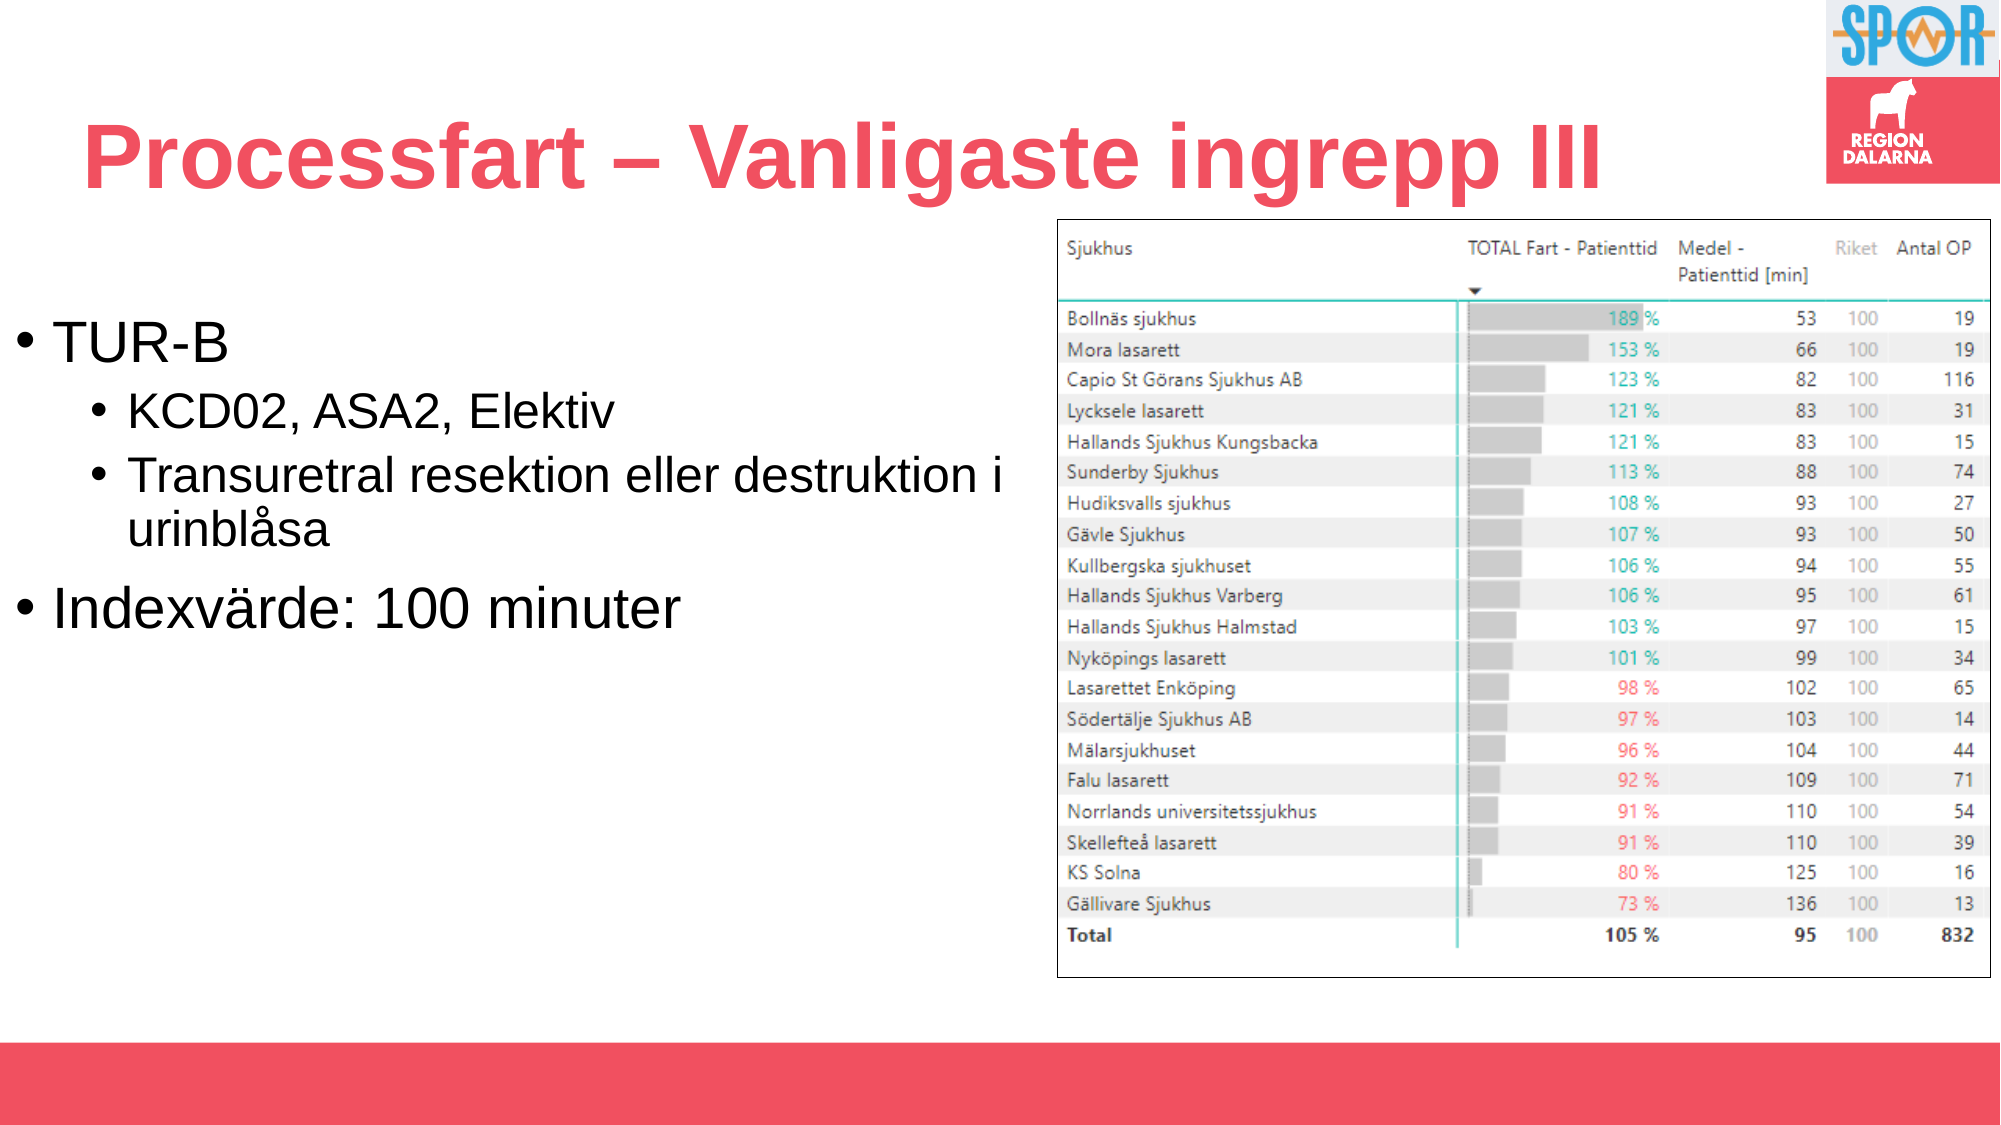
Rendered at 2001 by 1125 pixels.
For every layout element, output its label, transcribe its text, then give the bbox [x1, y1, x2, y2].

title Processfart – Vanligaste ingrepp III [67, 59, 1810, 259]
picture [1826, 0, 1999, 77]
list TUR-B KCD02, ASA2, Elektiv Transuretral resektion eller destruktion i urinblåsa Indexvärde: 100 minuter [0, 304, 1033, 1018]
picture [1057, 219, 1991, 978]
